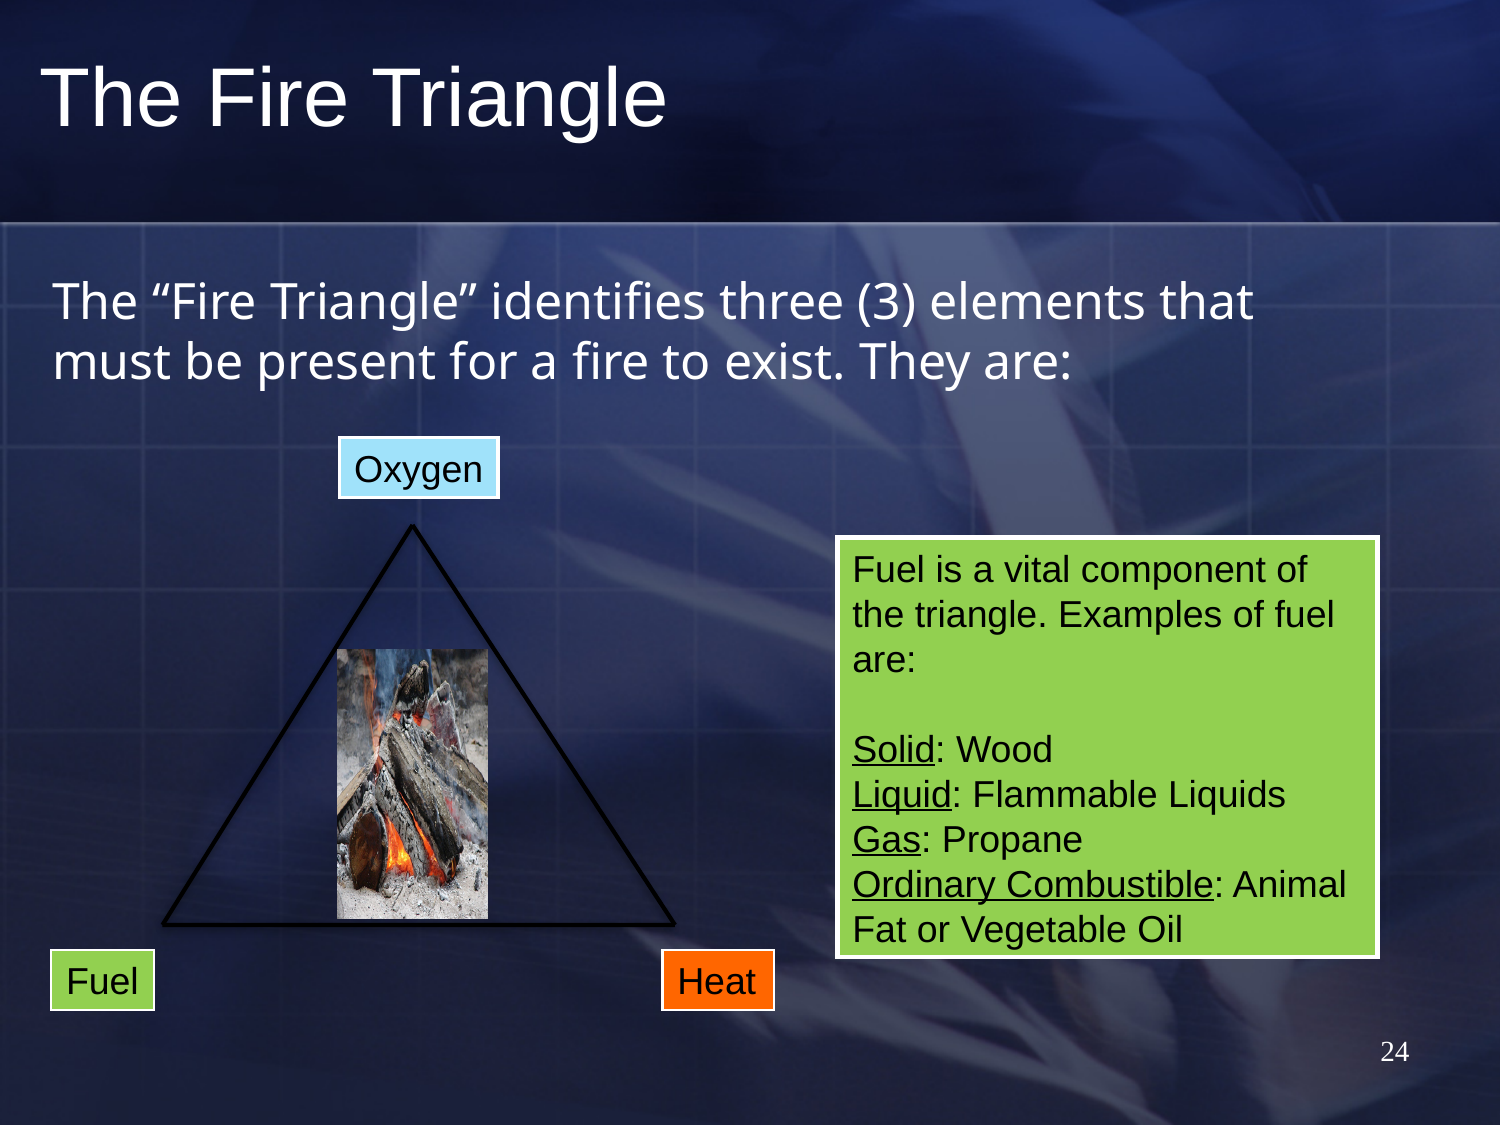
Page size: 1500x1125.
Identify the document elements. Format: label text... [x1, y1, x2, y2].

text_box Heat [662, 949, 774, 1010]
text_box [480, 922, 665, 928]
picture [0, 0, 1500, 1125]
slide_number 24 [1074, 1024, 1426, 1103]
text_box [160, 528, 409, 924]
text_box Oxygen [339, 437, 499, 498]
text_box [410, 523, 677, 927]
text_box [162, 922, 343, 928]
text_box Fuel [51, 949, 154, 1010]
title The Fire Triangle [24, 49, 1396, 151]
text_box The “Fire Triangle” identifies three (3) elements that must be present for a fire to exist. They are: [37, 262, 1353, 398]
text_box Fuel is a vital component of the triangle. Examples of fuel are: Solid: Wood Liquid: Flammable Liquids Gas: Propane Ordinary Combustible: Animal Fat or Vegetable Oil [837, 537, 1378, 958]
